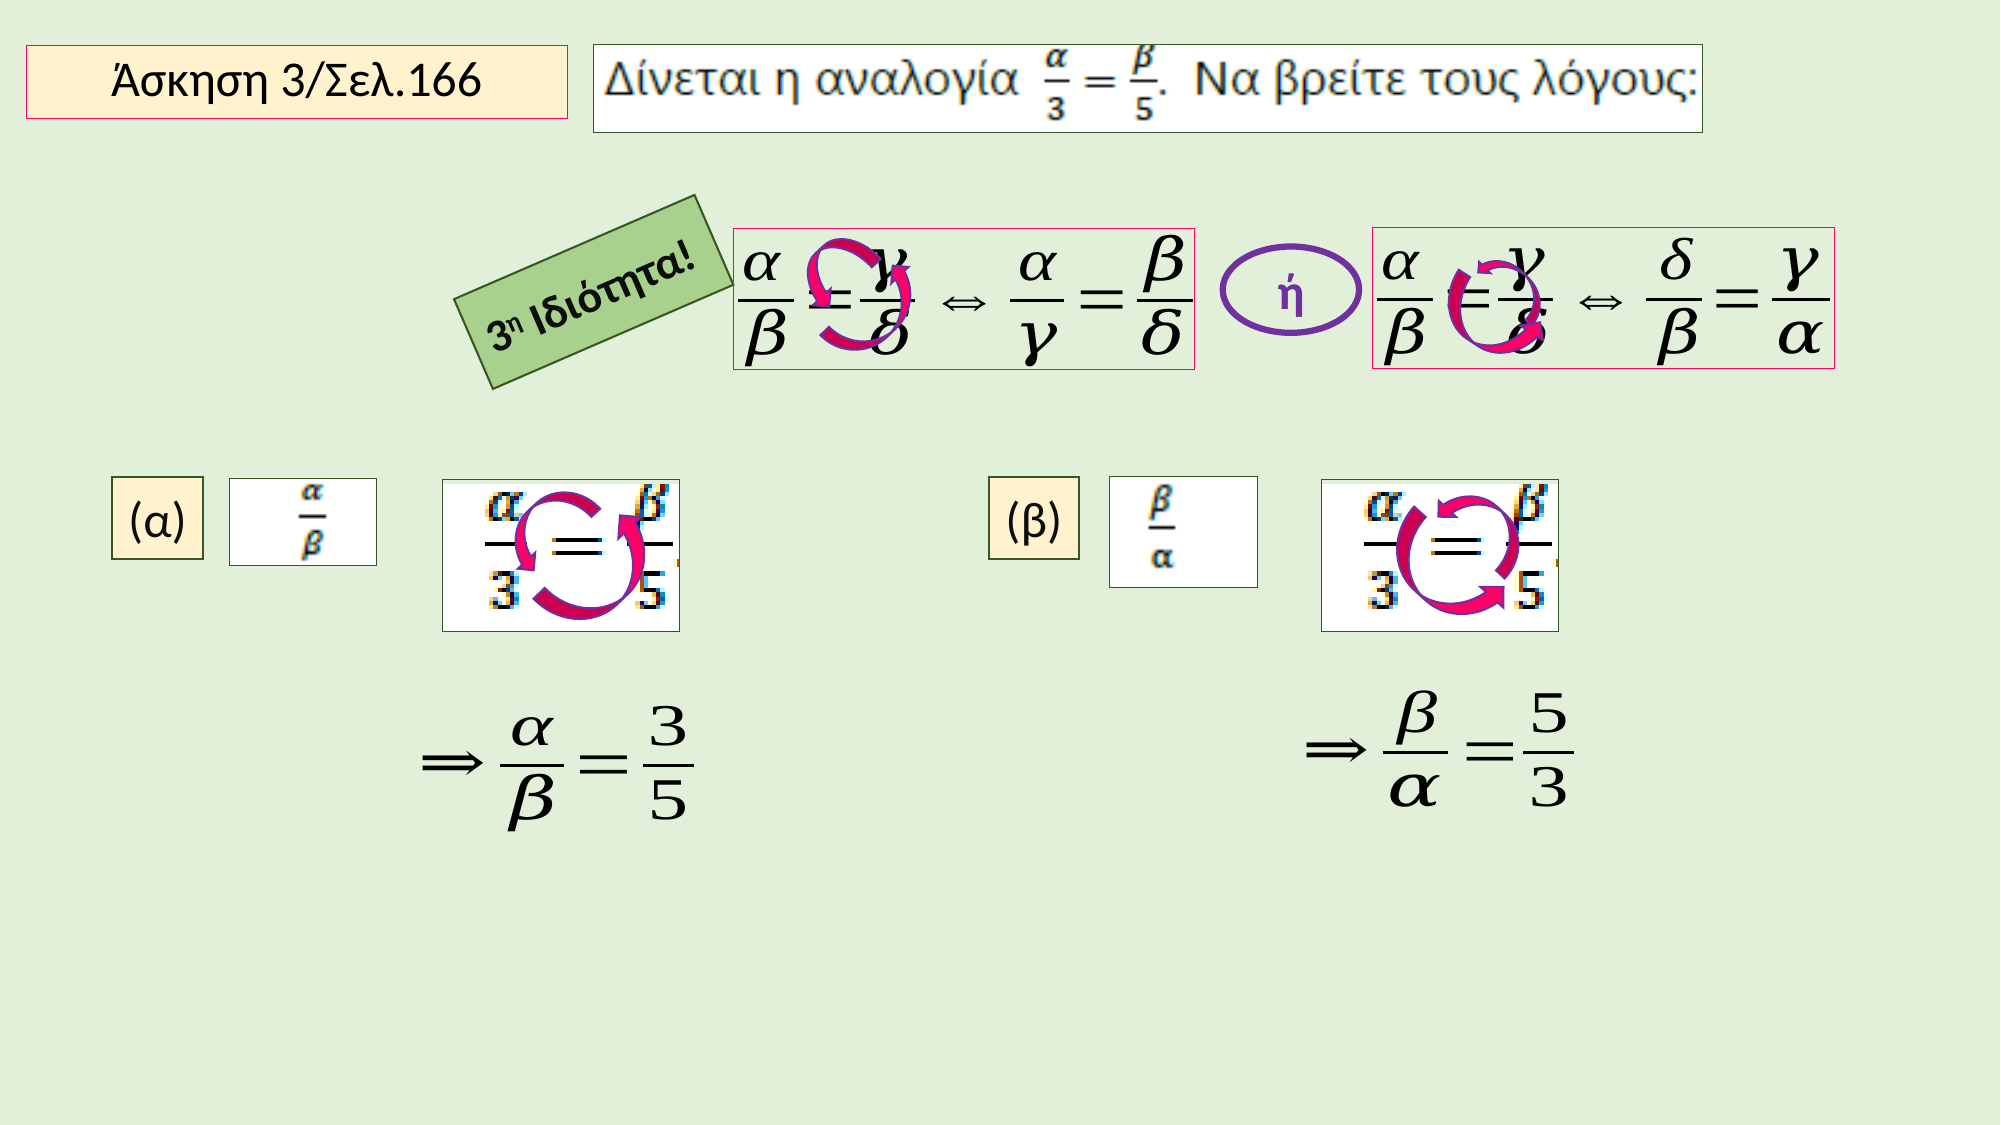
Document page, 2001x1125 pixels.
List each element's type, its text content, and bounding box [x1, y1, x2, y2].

picture [1109, 476, 1258, 588]
text_box [806, 238, 883, 308]
text_box ή [1221, 245, 1361, 334]
text_box [1477, 259, 1541, 323]
text_box (α) [111, 476, 204, 560]
picture [442, 479, 680, 632]
text_box (β) [988, 476, 1080, 560]
picture [229, 478, 377, 566]
text_box [1447, 268, 1545, 354]
picture [593, 44, 1703, 134]
text_box Άσκηση 3/Σελ.166 [26, 45, 568, 119]
text_box 3η Ιδιότητα! [452, 193, 733, 391]
text_box [819, 264, 912, 351]
picture [1321, 479, 1559, 632]
